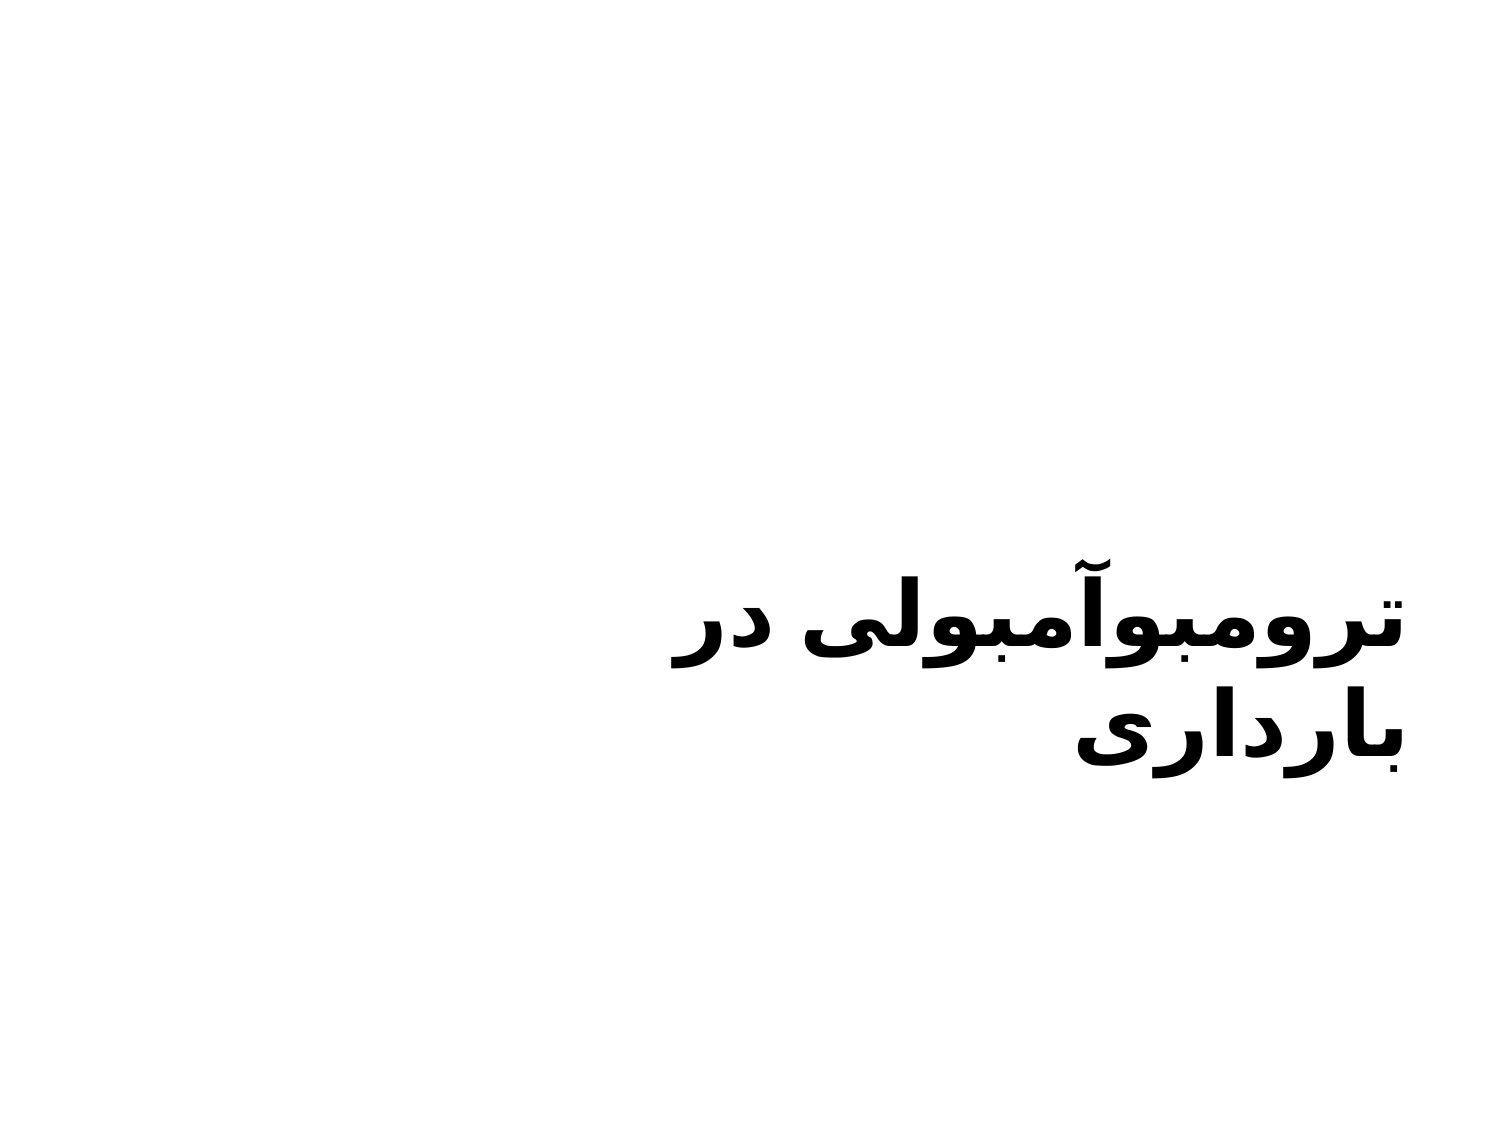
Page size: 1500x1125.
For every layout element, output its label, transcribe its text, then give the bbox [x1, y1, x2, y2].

list ترومبوآمبولی در بارداری [75, 262, 1425, 1005]
